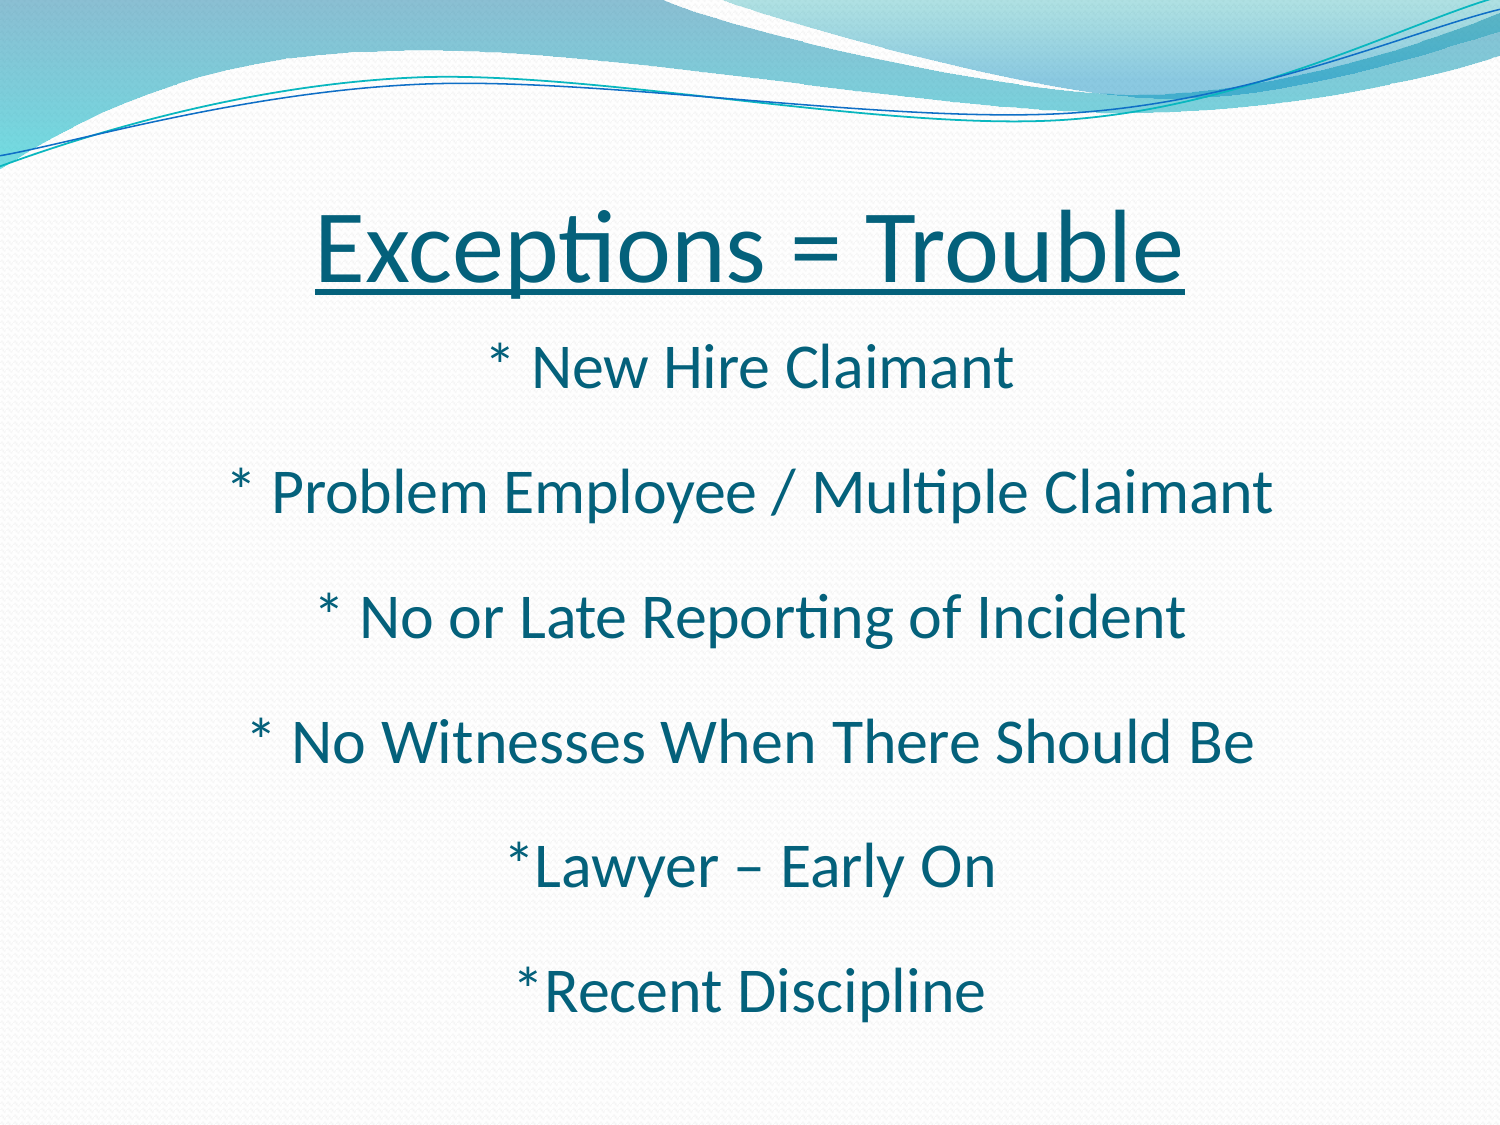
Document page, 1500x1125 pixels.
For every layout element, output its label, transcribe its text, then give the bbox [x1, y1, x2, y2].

list * New Hire Claimant * Problem Employee / Multiple Claimant * No or Late Reporting of Incident * No Witnesses When There Should Be *Lawyer – Early On *Recent Discipline [75, 317, 1425, 1038]
title Exceptions = Trouble [75, 115, 1425, 303]
